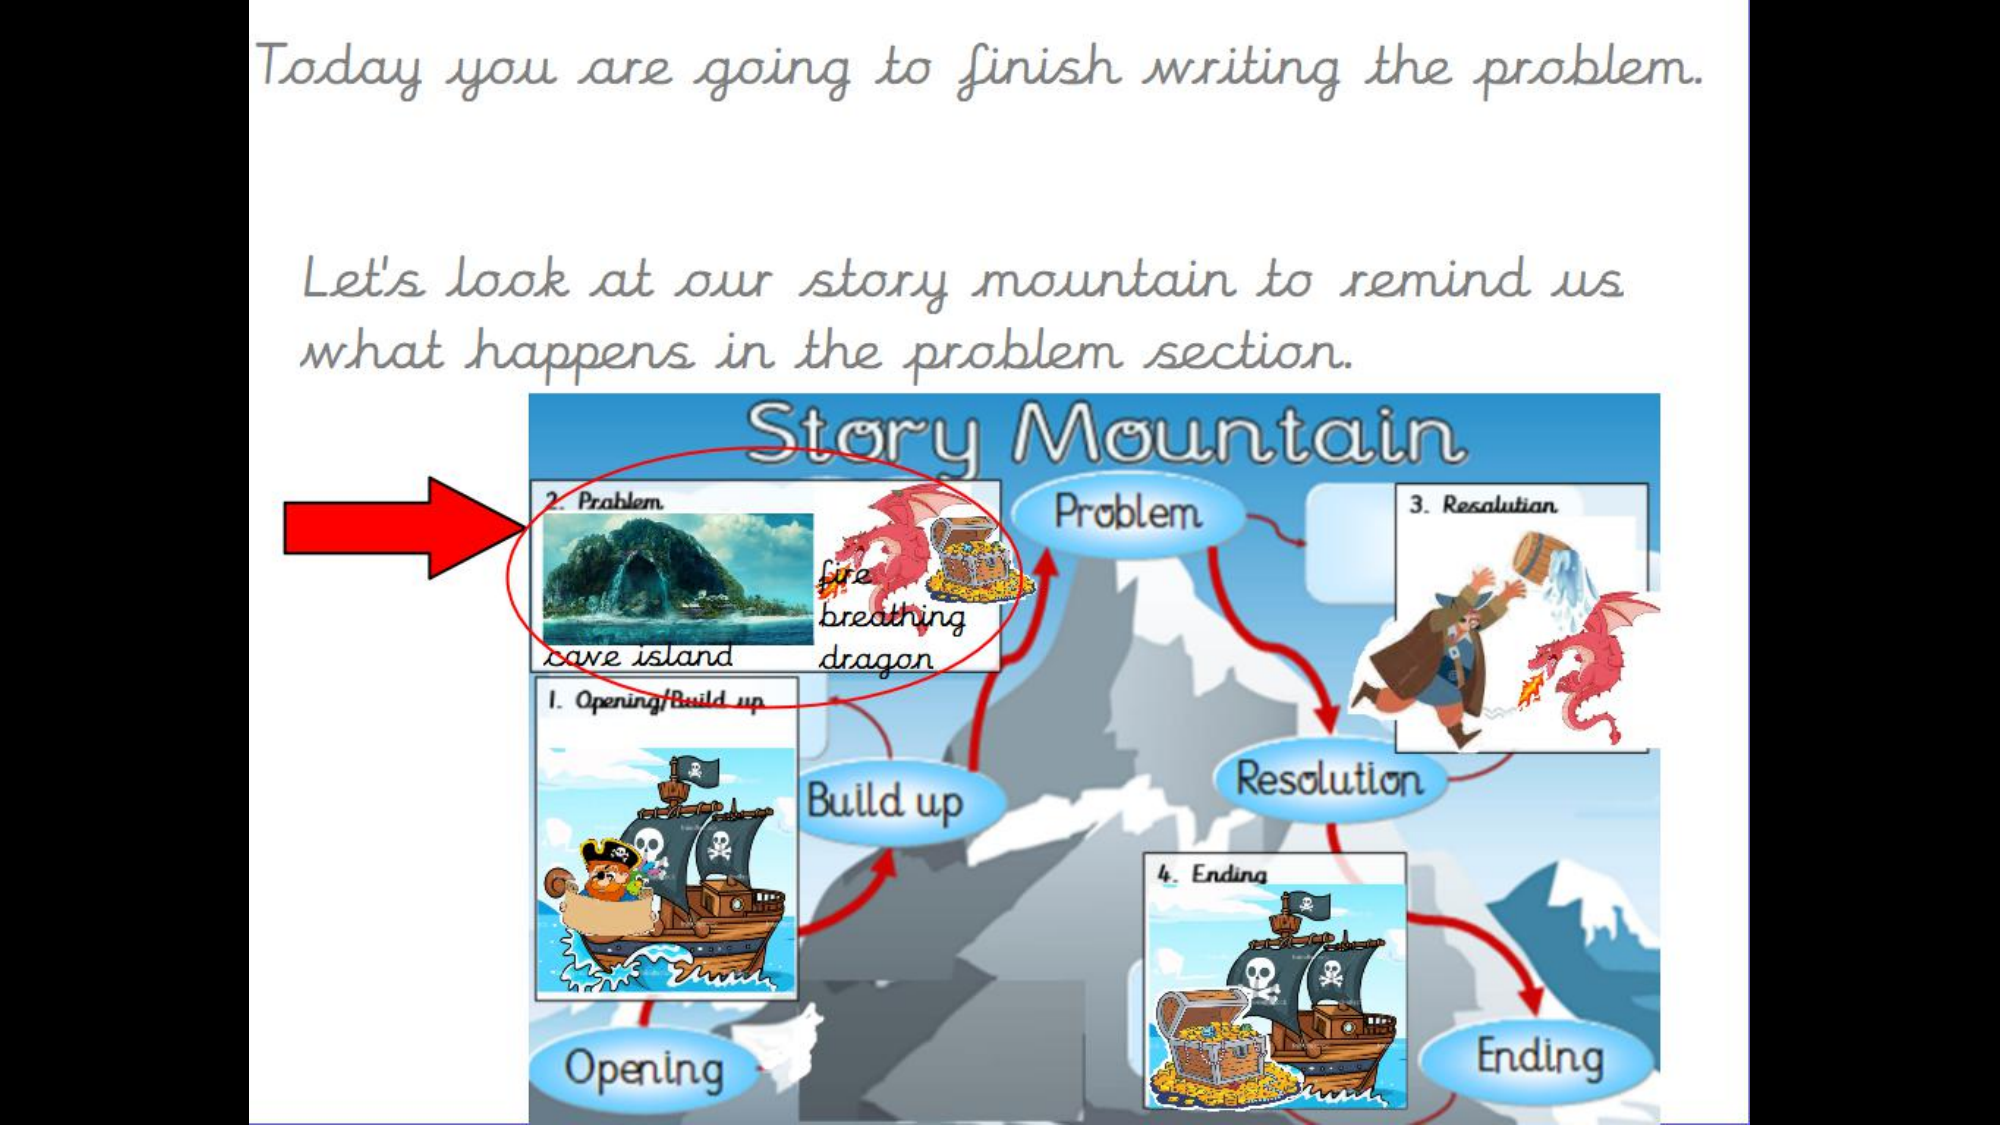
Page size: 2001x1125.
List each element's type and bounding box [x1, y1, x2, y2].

picture [249, 0, 1750, 1125]
